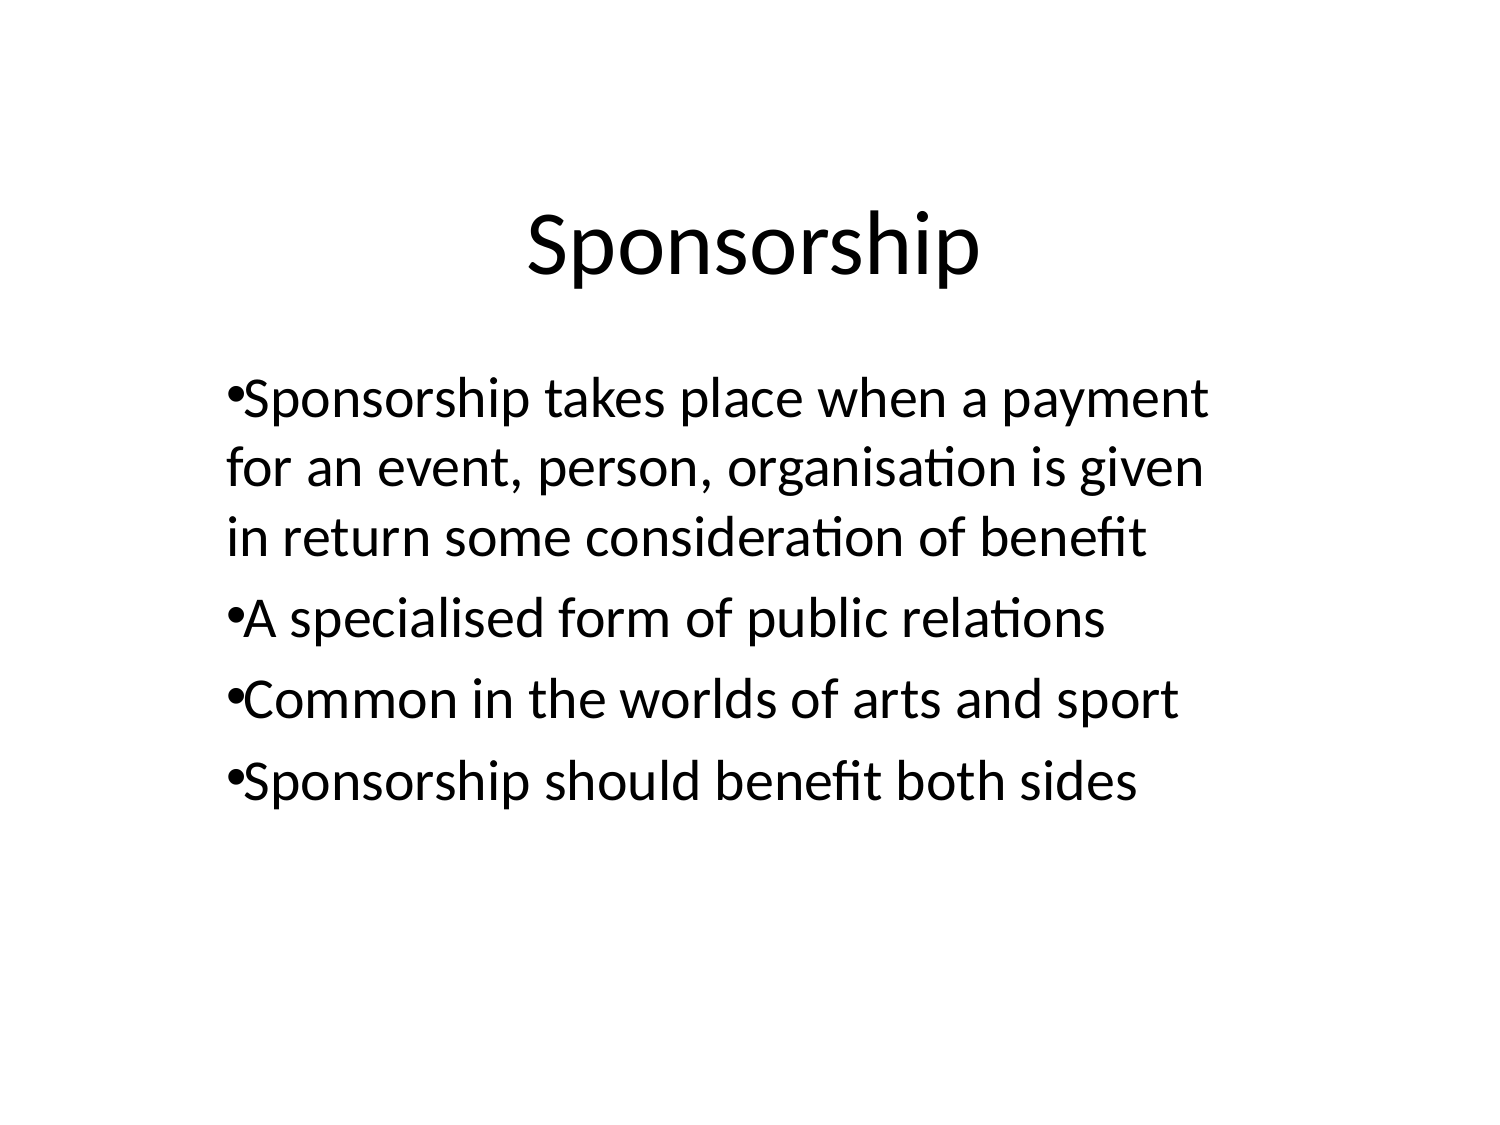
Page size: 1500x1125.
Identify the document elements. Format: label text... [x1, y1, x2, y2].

title Sponsorship [117, 117, 1393, 359]
subtitle Sponsorship takes place when a payment for an event, person, organisation is given in return some consideration of benefit A specialised form of public relations Common in the worlds of arts and sport Sponsorship should benefit both sides [210, 351, 1261, 950]
